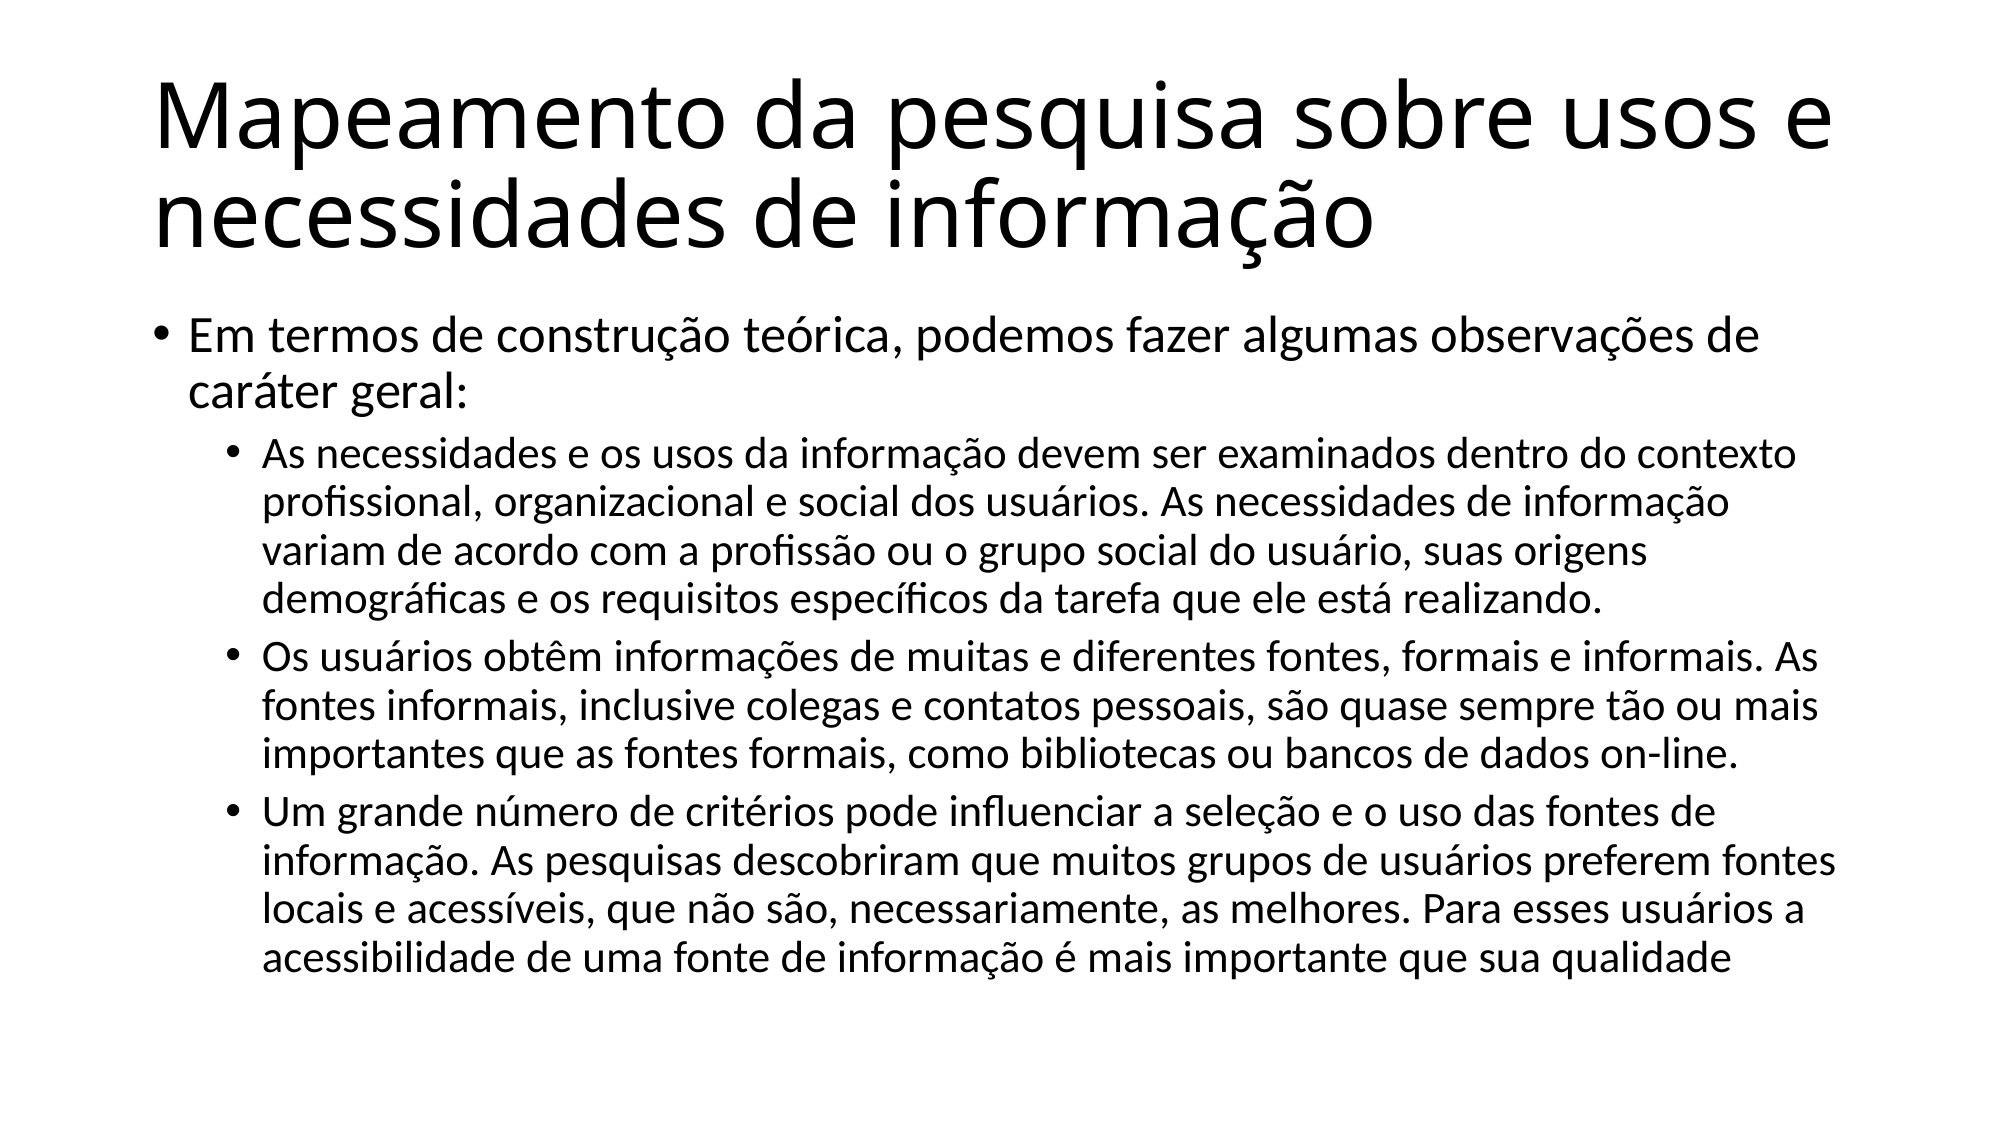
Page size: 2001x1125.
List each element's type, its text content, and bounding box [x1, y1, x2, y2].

list Em termos de construção teórica, podemos fazer algumas observações de caráter geral: As necessidades e os usos da informação devem ser examinados dentro do contexto profissional, organizacional e social dos usuários. As necessidades de informação variam de acordo com a profissão ou o grupo social do usuário, suas origens demográficas e os requisitos específicos da tarefa que ele está realizando. Os usuários obtêm informações de muitas e diferentes fontes, formais e informais. As fontes informais, inclusive colegas e contatos pessoais, são quase sempre tão ou mais importantes que as fontes formais, como bibliotecas ou bancos de dados on-line. Um grande número de critérios pode influenciar a seleção e o uso das fontes de informação. As pesquisas descobriram que muitos grupos de usuários preferem fontes locais e acessíveis, que não são, necessariamente, as melhores. Para esses usuários a acessibilidade de uma fonte de informação é mais importante que sua qualidade [137, 299, 1863, 1014]
title Mapeamento da pesquisa sobre usos e necessidades de informação [137, 59, 1863, 278]
